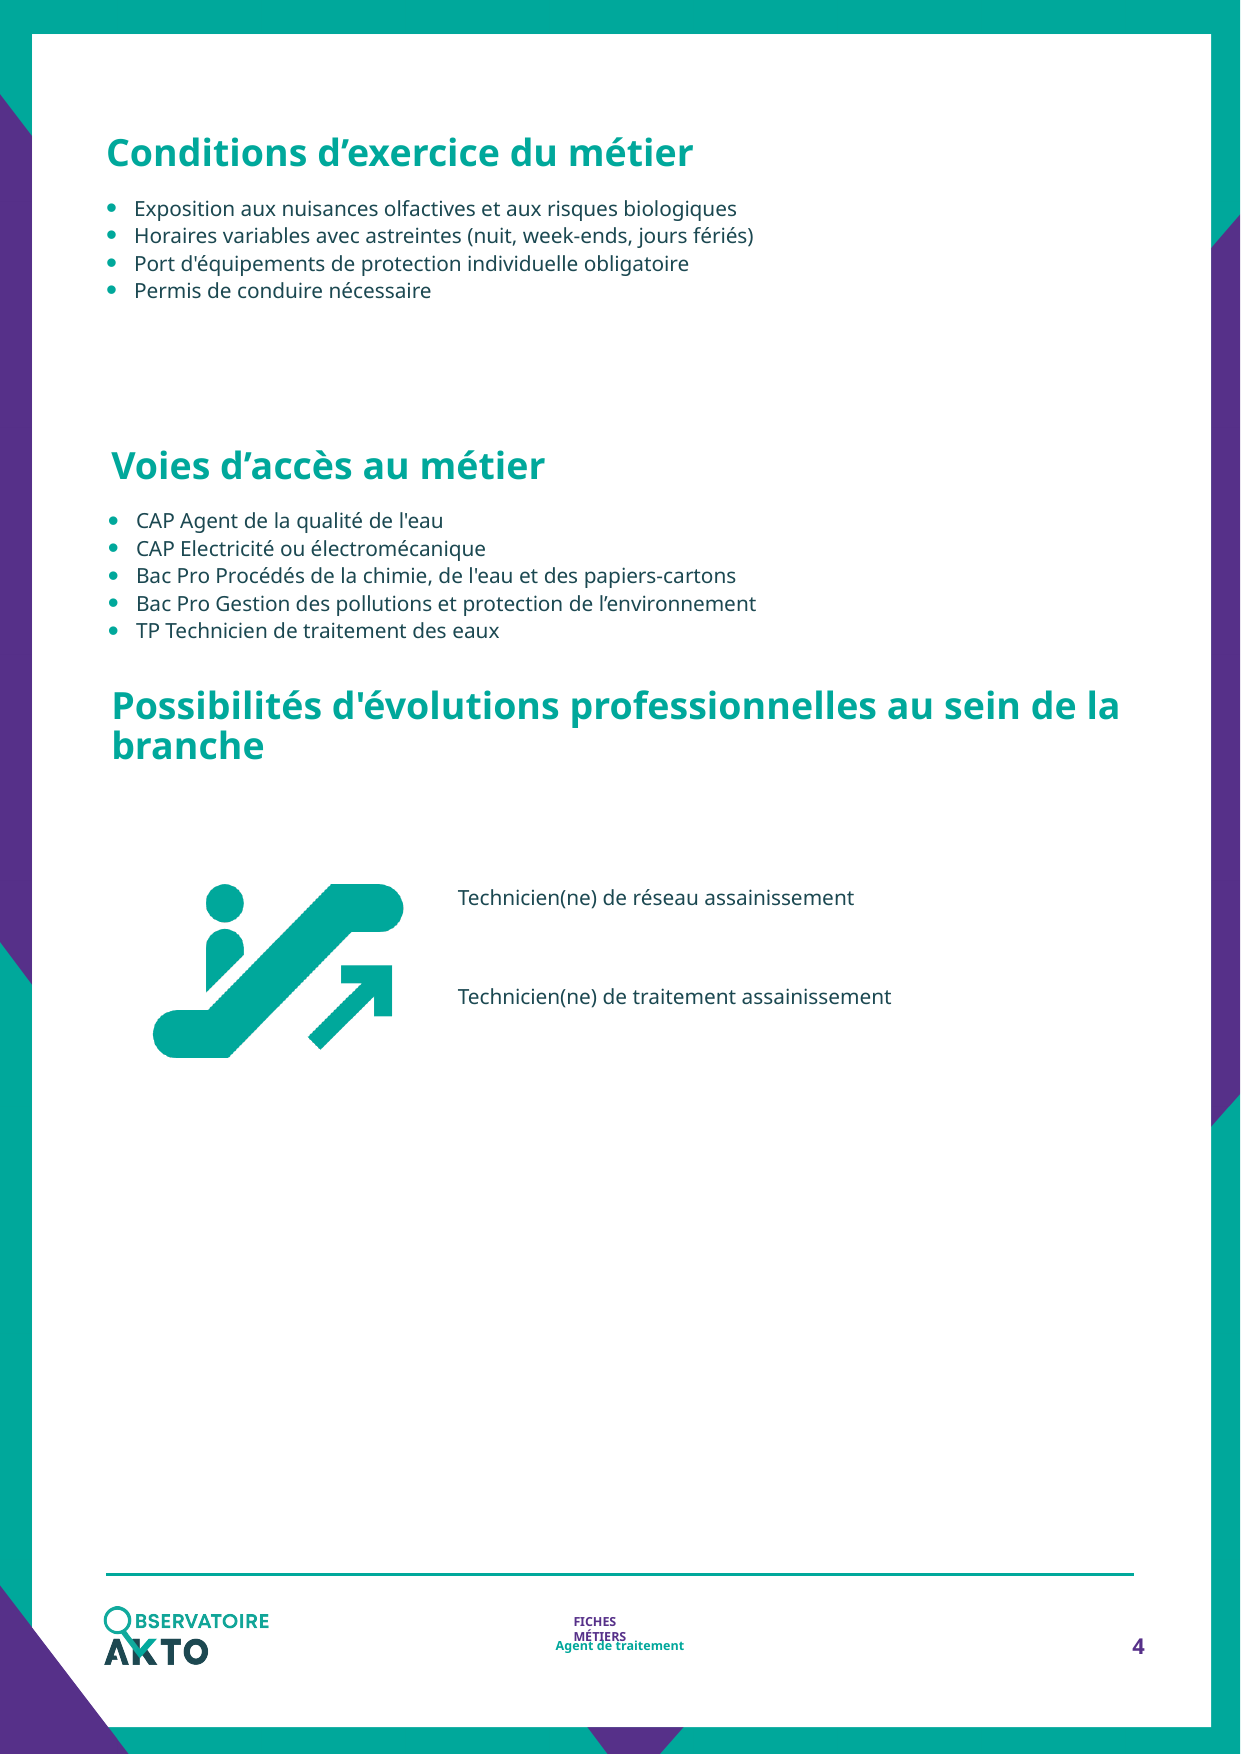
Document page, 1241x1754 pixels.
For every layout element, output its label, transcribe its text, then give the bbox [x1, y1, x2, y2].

text_box Possibilités d'évolutions professionnelles au sein de la branche [111, 727, 1144, 768]
picture [0, 0, 1241, 1754]
list Conditions d’exercice du métier [106, 134, 1138, 175]
list CAP Agent de la qualité de l'eau CAP Electricité ou électromécanique Bac Pro Procédés de la chimie, de l'eau et des papiers-cartons Bac Pro Gestion des pollutions et protection de l’environnement TP Technicien de traitement des eaux [107, 505, 1140, 613]
slide_number 4 [880, 1625, 1160, 1656]
list Voies d’accès au métier [111, 447, 1144, 488]
text_box Agent de traitement [522, 1632, 718, 1654]
list Exposition aux nuisances olfactives et aux risques biologiques Horaires variables avec astreintes (nuit, week-ends, jours fériés) Port d'équipements de protection individuelle obligatoire Permis de conduire nécessaire [106, 192, 1138, 363]
text_box Technicien(ne) de réseau assainissement Technicien(ne) de traitement assainissement [457, 859, 979, 1127]
